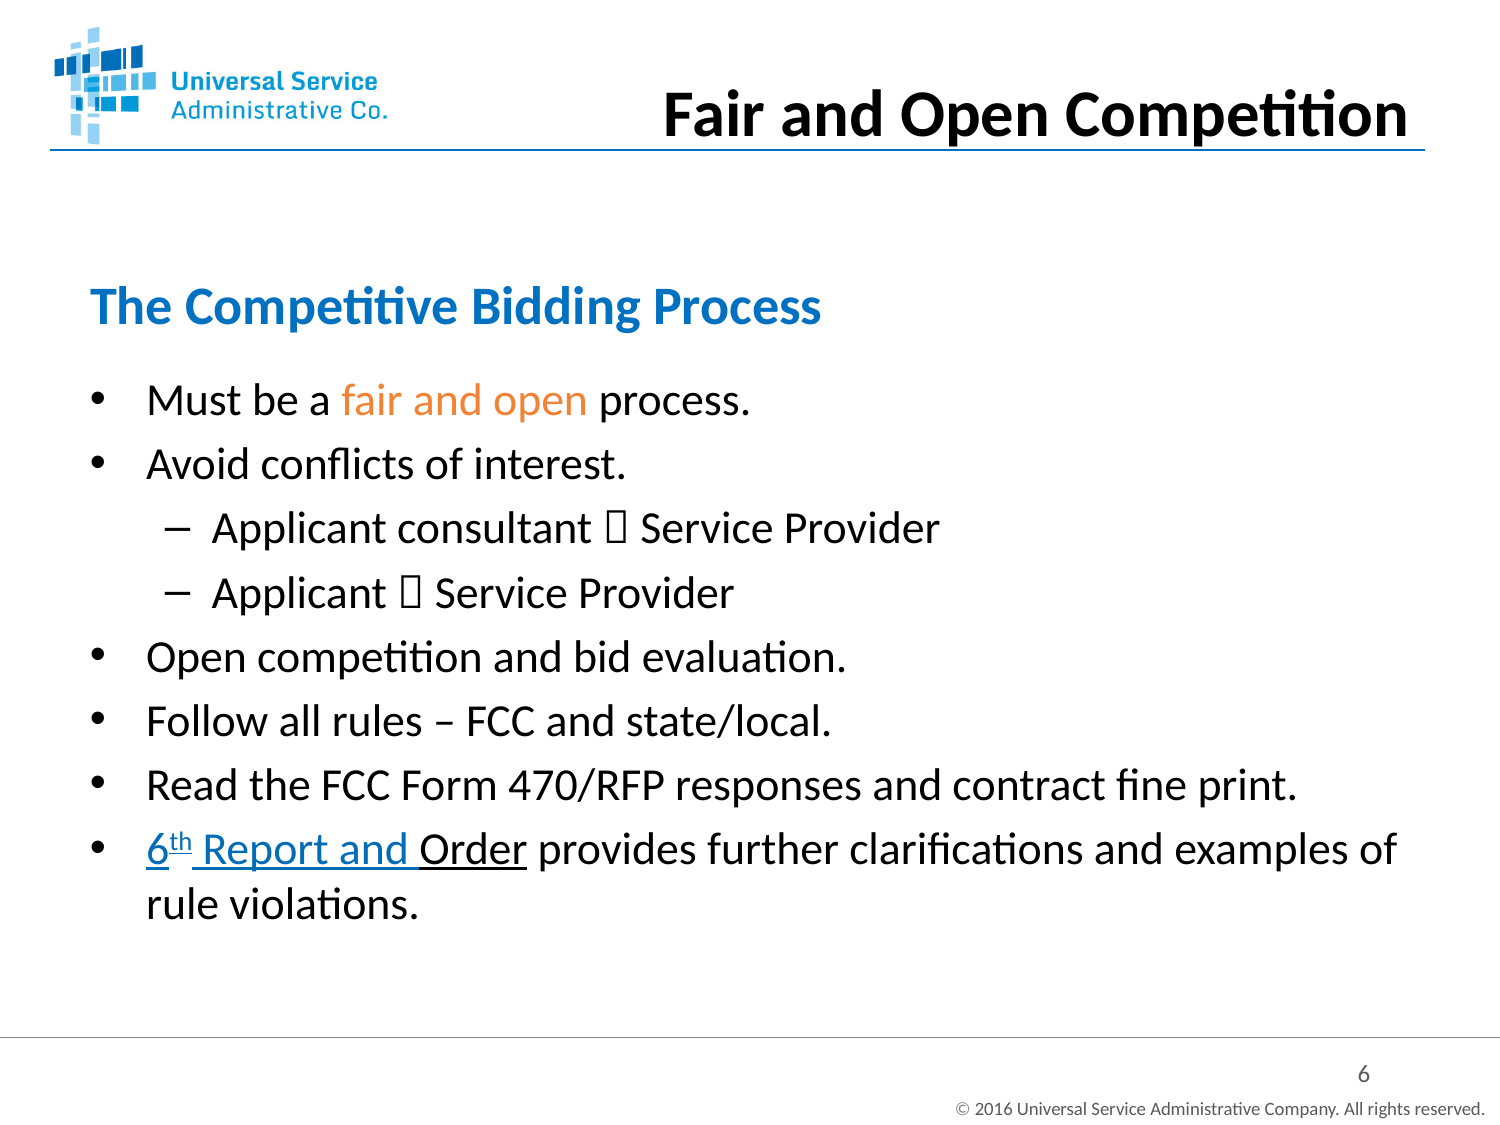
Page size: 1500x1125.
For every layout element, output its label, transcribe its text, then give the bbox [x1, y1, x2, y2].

picture [5, 16, 435, 158]
list Must be a fair and open process. Avoid conflicts of interest. Applicant consultant  Service Provider Applicant  Service Provider Open competition and bid evaluation. Follow all rules – FCC and state/local. Read the FCC Form 470/RFP responses and contract fine print. 6th Report and Order provides further clarifications and examples of rule violations. [75, 363, 1425, 1050]
list The Competitive Bidding Process [75, 262, 1425, 363]
list Fair and Open Competition [549, 62, 1425, 150]
